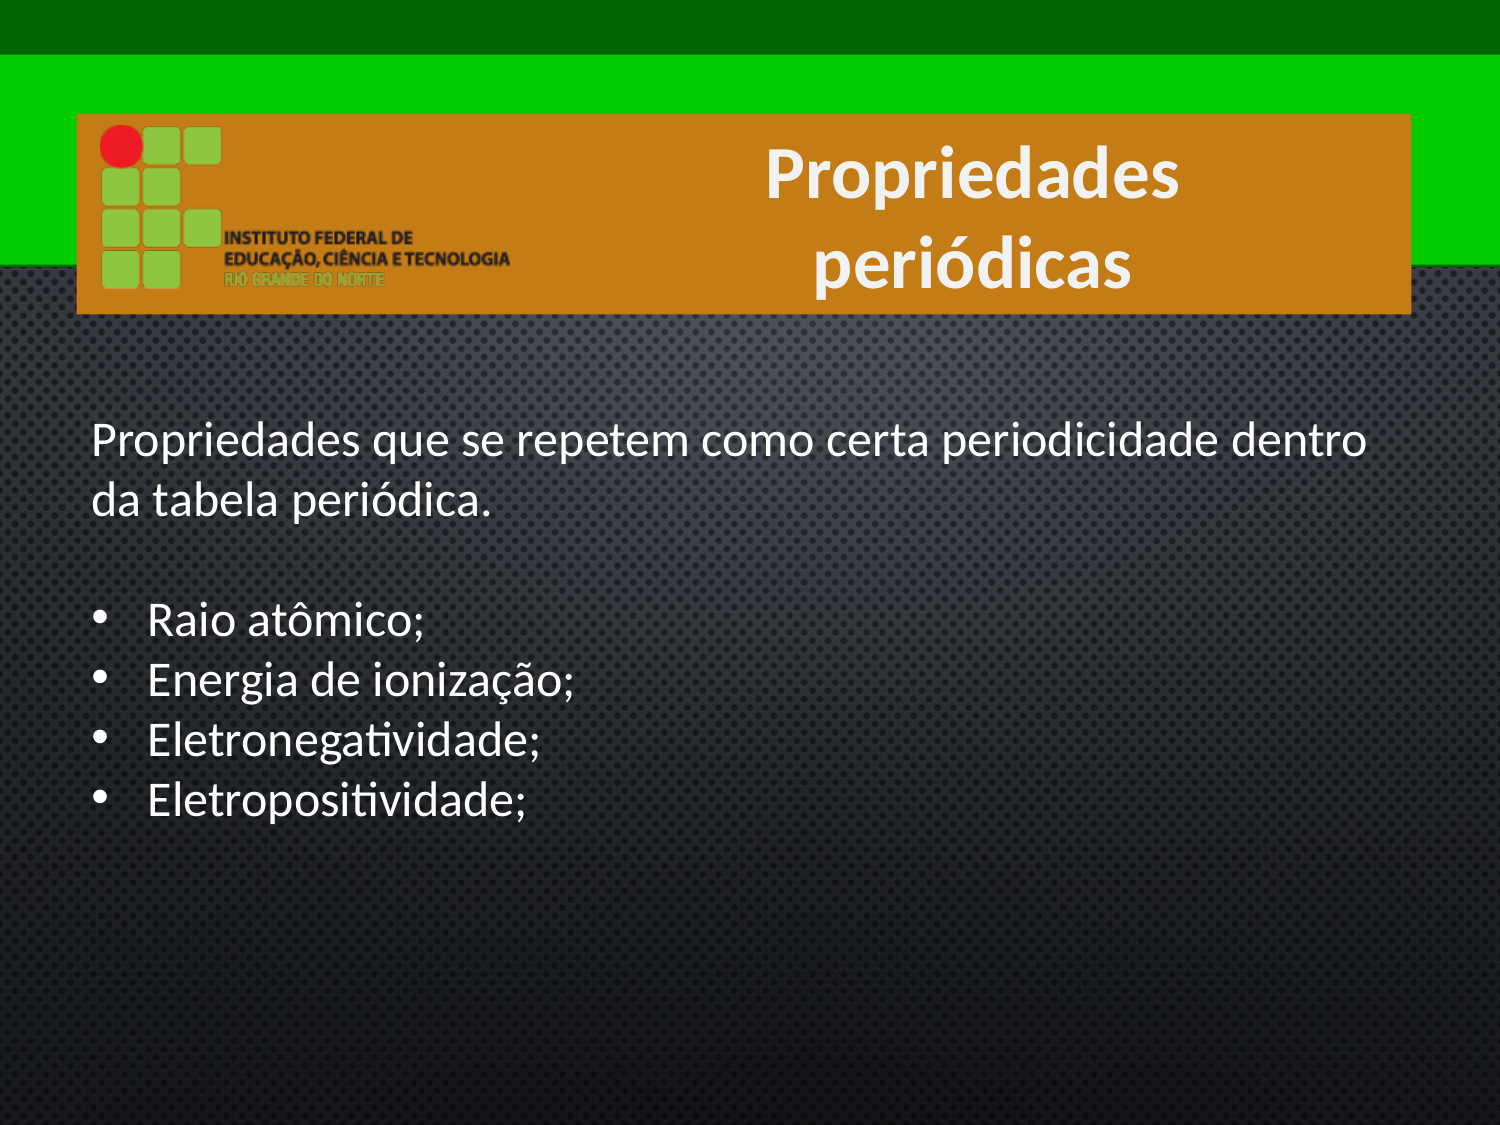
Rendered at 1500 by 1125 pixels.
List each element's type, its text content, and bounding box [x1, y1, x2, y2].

text_box [0, 53, 1500, 266]
text_box Propriedades periódicas [583, 115, 1363, 225]
text_box [75, 112, 1413, 316]
text_box [0, 0, 1500, 53]
picture [100, 125, 535, 290]
text_box Propriedades que se repetem como certa periodicidade dentro da tabela periódica. Raio atômico; Energia de ionização; Eletronegatividade; Eletropositividade; [76, 399, 1436, 835]
